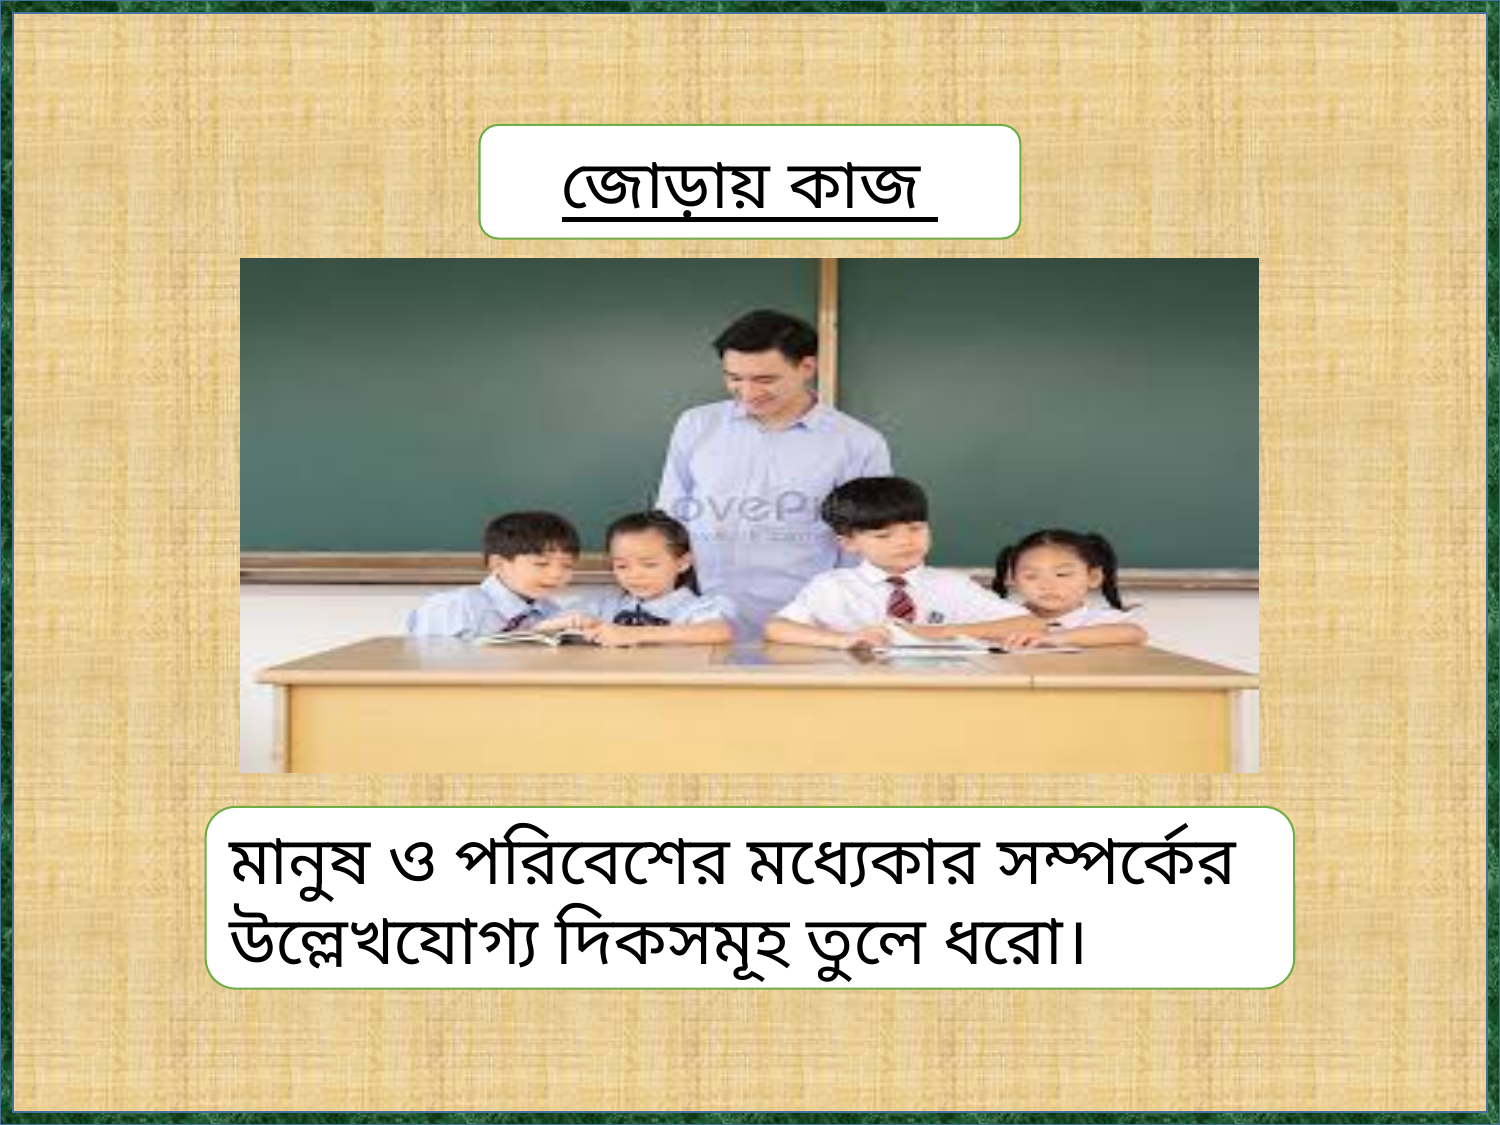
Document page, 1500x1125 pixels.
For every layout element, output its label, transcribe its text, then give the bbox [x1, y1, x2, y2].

text_box [0, 0, 1500, 1125]
text_box মানুষ ও পরিবেশের মধ্যেকার সম্পর্কের উল্লেখযোগ্য দিকসমূহ তুলে ধরো। [204, 805, 1296, 990]
text_box জোড়ায় কাজ [478, 123, 1022, 240]
picture [14, 14, 1486, 1111]
